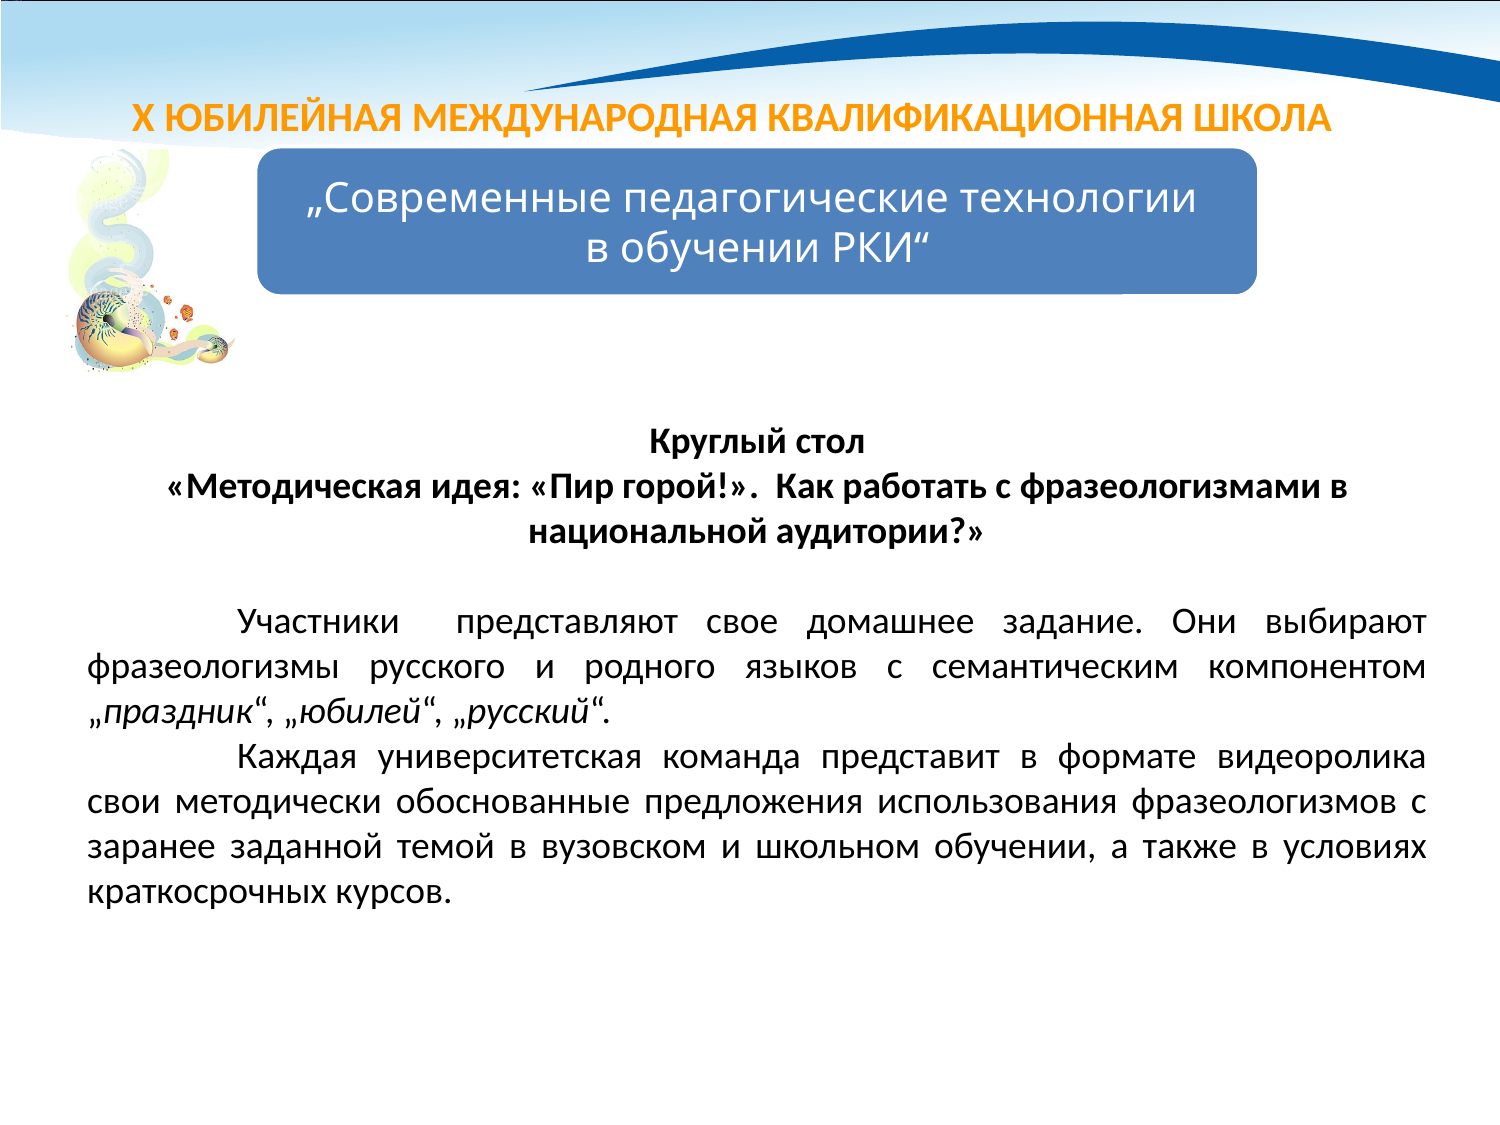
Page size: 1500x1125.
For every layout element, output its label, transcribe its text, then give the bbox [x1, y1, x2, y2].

text_box [253, 157, 1262, 299]
picture [0, 0, 1500, 373]
text_box Круглый стол «Методическая идея: «Пир горой!». Как работать с фразеологизмами в национальной аудитории?» Участники представляют свое домашнее задание. Они выбирают фразеологизмы русского и родного языков с семантическим компонентом „праздник“, „юбилей“, „русский“. Каждая университетская команда представит в формате видеоролика свои методически обоснованные предложения использования фразеологизмов с заранее заданной темой в вузовском и школьном обучении, а также в условиях краткосрочных курсов. [72, 408, 1443, 919]
text_box „Современные педагогические технологии в обучении РКИ“ [291, 163, 1224, 279]
